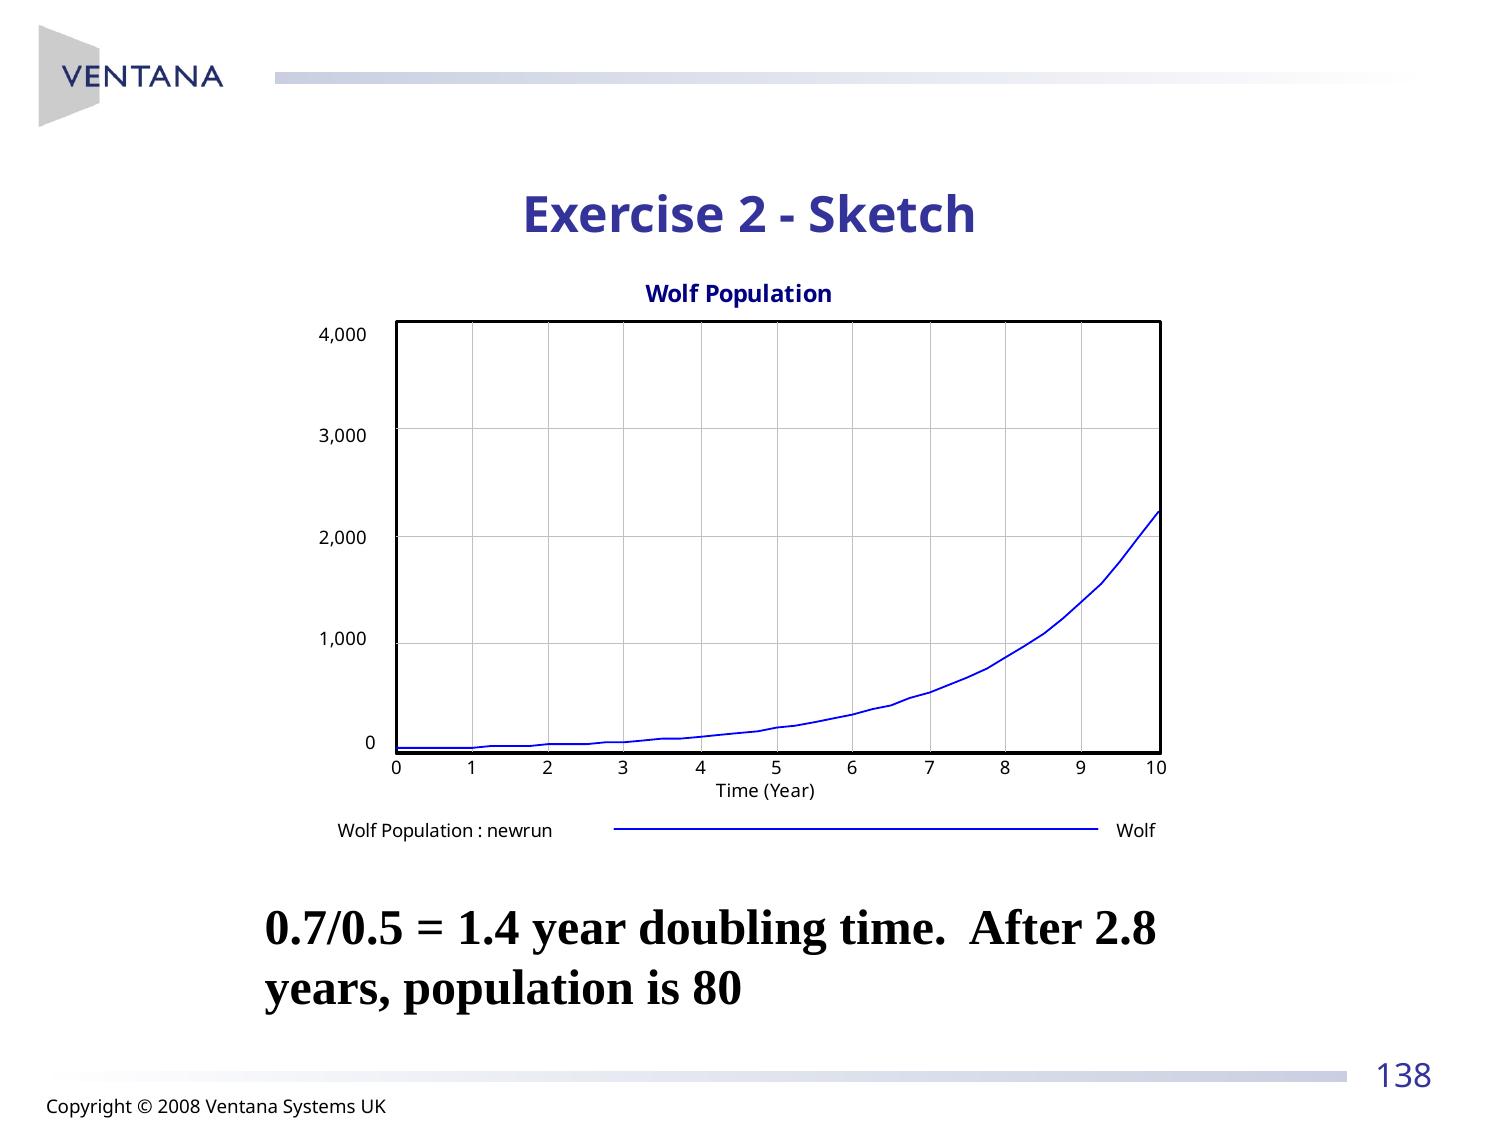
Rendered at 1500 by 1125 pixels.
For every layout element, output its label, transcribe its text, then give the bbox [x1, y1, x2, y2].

picture [0, 0, 275, 153]
picture [300, 262, 1200, 863]
text_box 0.7/0.5 = 1.4 year doubling time. After 2.8 years, population is 80 [249, 887, 1288, 1108]
title Exercise 2 - Sketch [112, 137, 1388, 288]
